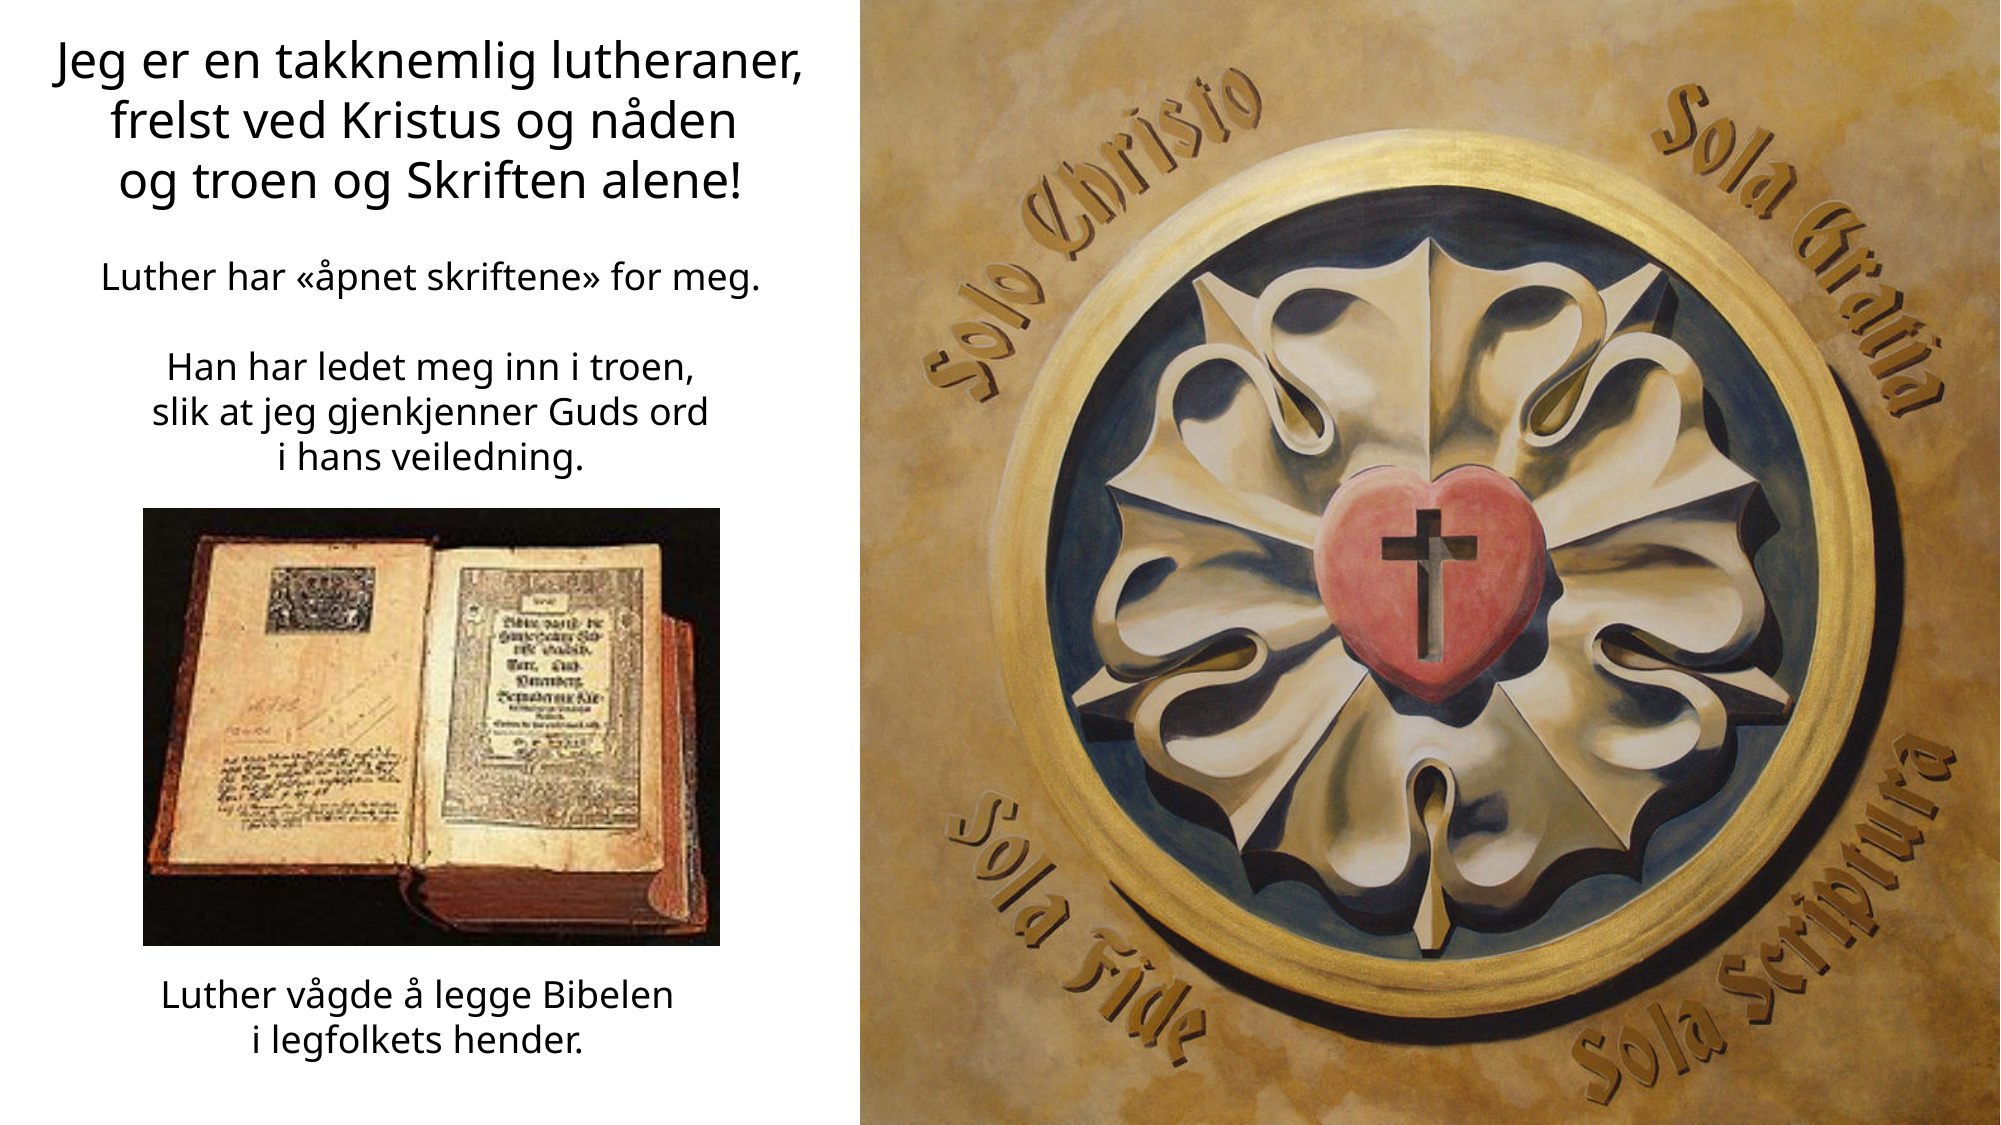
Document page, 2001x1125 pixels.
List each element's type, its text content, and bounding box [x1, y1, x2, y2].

picture [860, 0, 2000, 1125]
text_box Jeg er en takknemlig lutheraner, frelst ved Kristus og nåden og troen og Skriften alene! Luther har «åpnet skriftene» for meg. Han har ledet meg inn i troen, slik at jeg gjenkjenner Guds ord i hans veiledning. [41, 21, 821, 486]
picture [142, 508, 720, 946]
text_box Luther vågde å legge Bibelen i legfolkets hender. [143, 963, 693, 1069]
